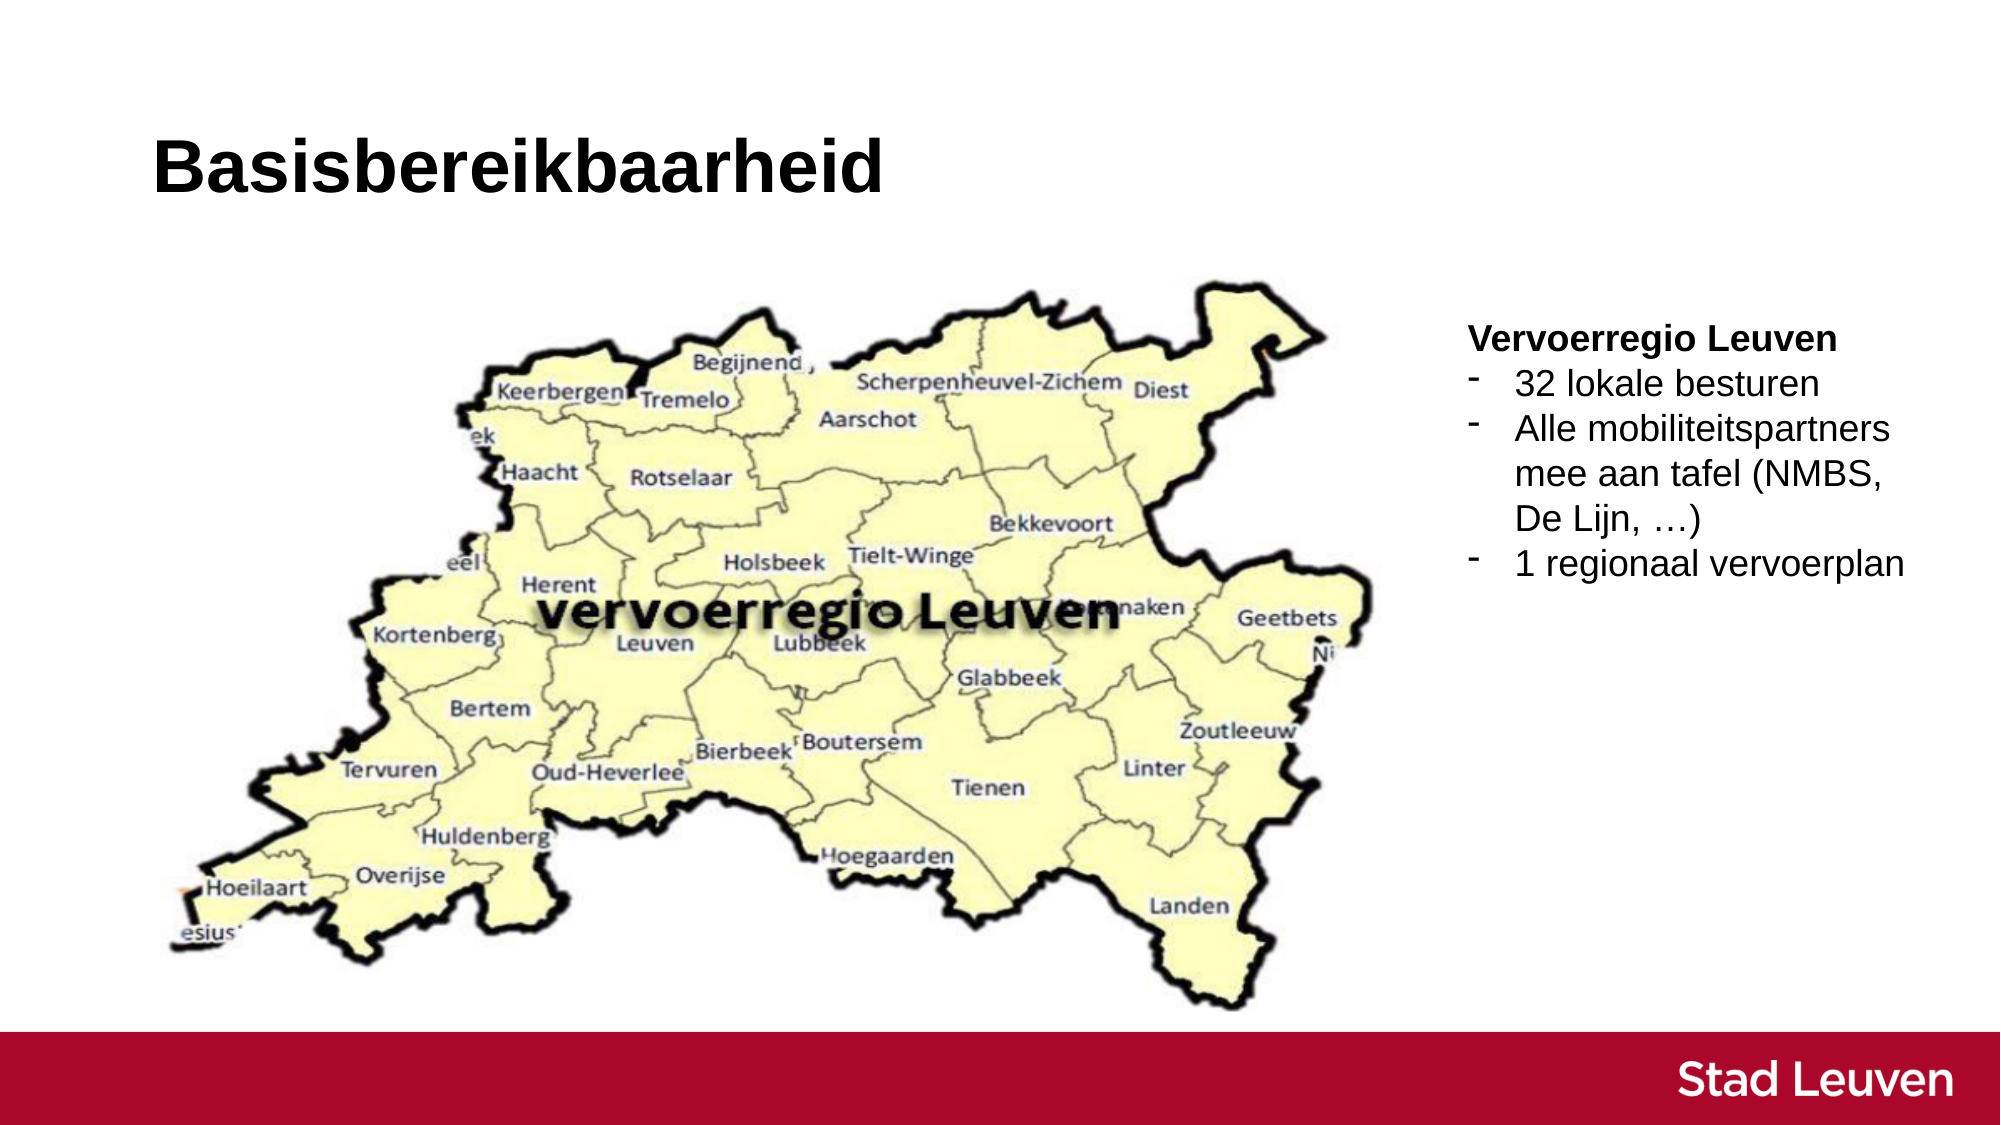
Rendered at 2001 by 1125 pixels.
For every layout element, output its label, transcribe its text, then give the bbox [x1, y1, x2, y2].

picture [1678, 1059, 1954, 1098]
text_box Vervoerregio Leuven 32 lokale besturen Alle mobiliteitspartners mee aan tafel (NMBS, De Lijn, …) 1 regionaal vervoerplan [1452, 306, 1940, 592]
title Basisbereikbaarheid [137, 59, 1863, 278]
picture [159, 259, 1389, 1012]
